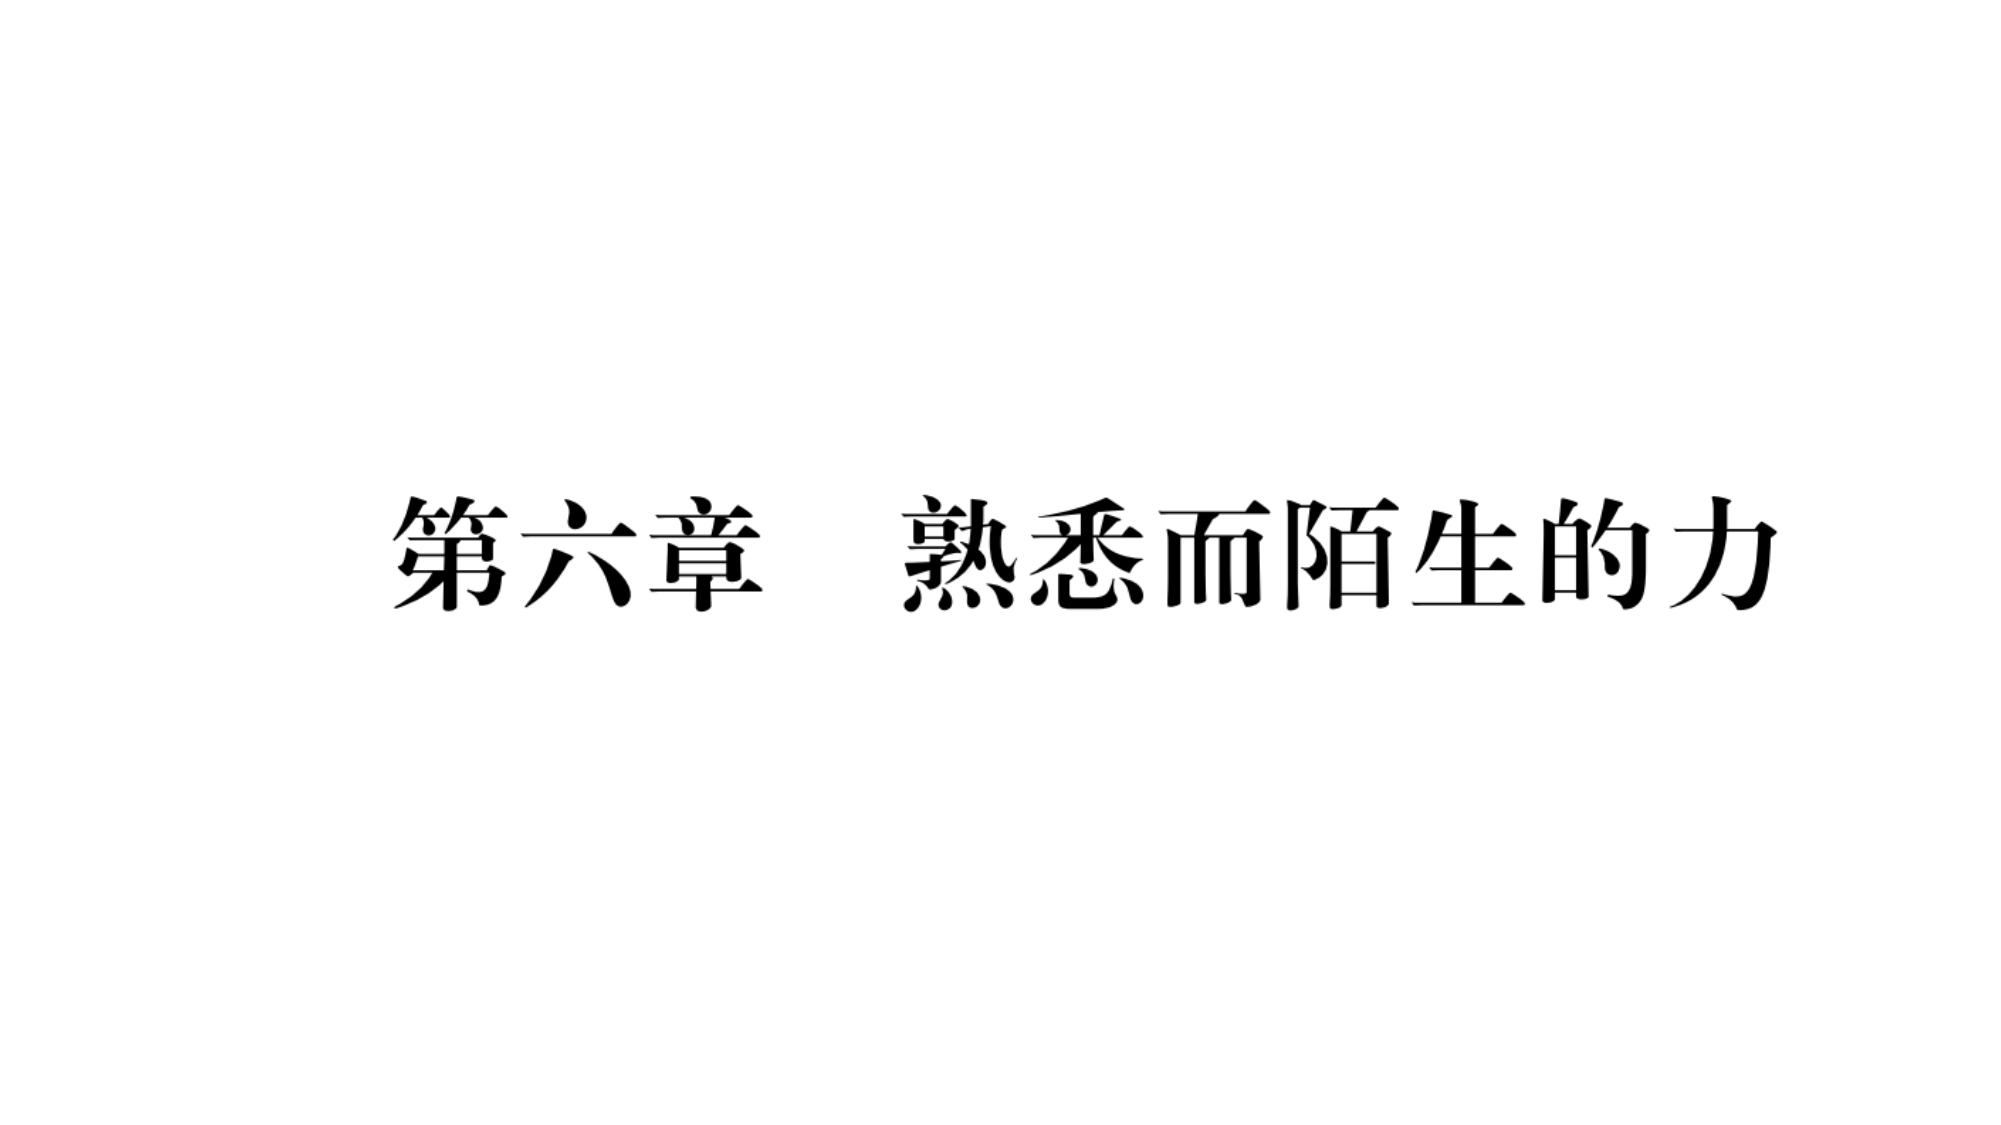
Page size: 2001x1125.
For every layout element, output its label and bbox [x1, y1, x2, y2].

picture [360, 451, 1813, 650]
